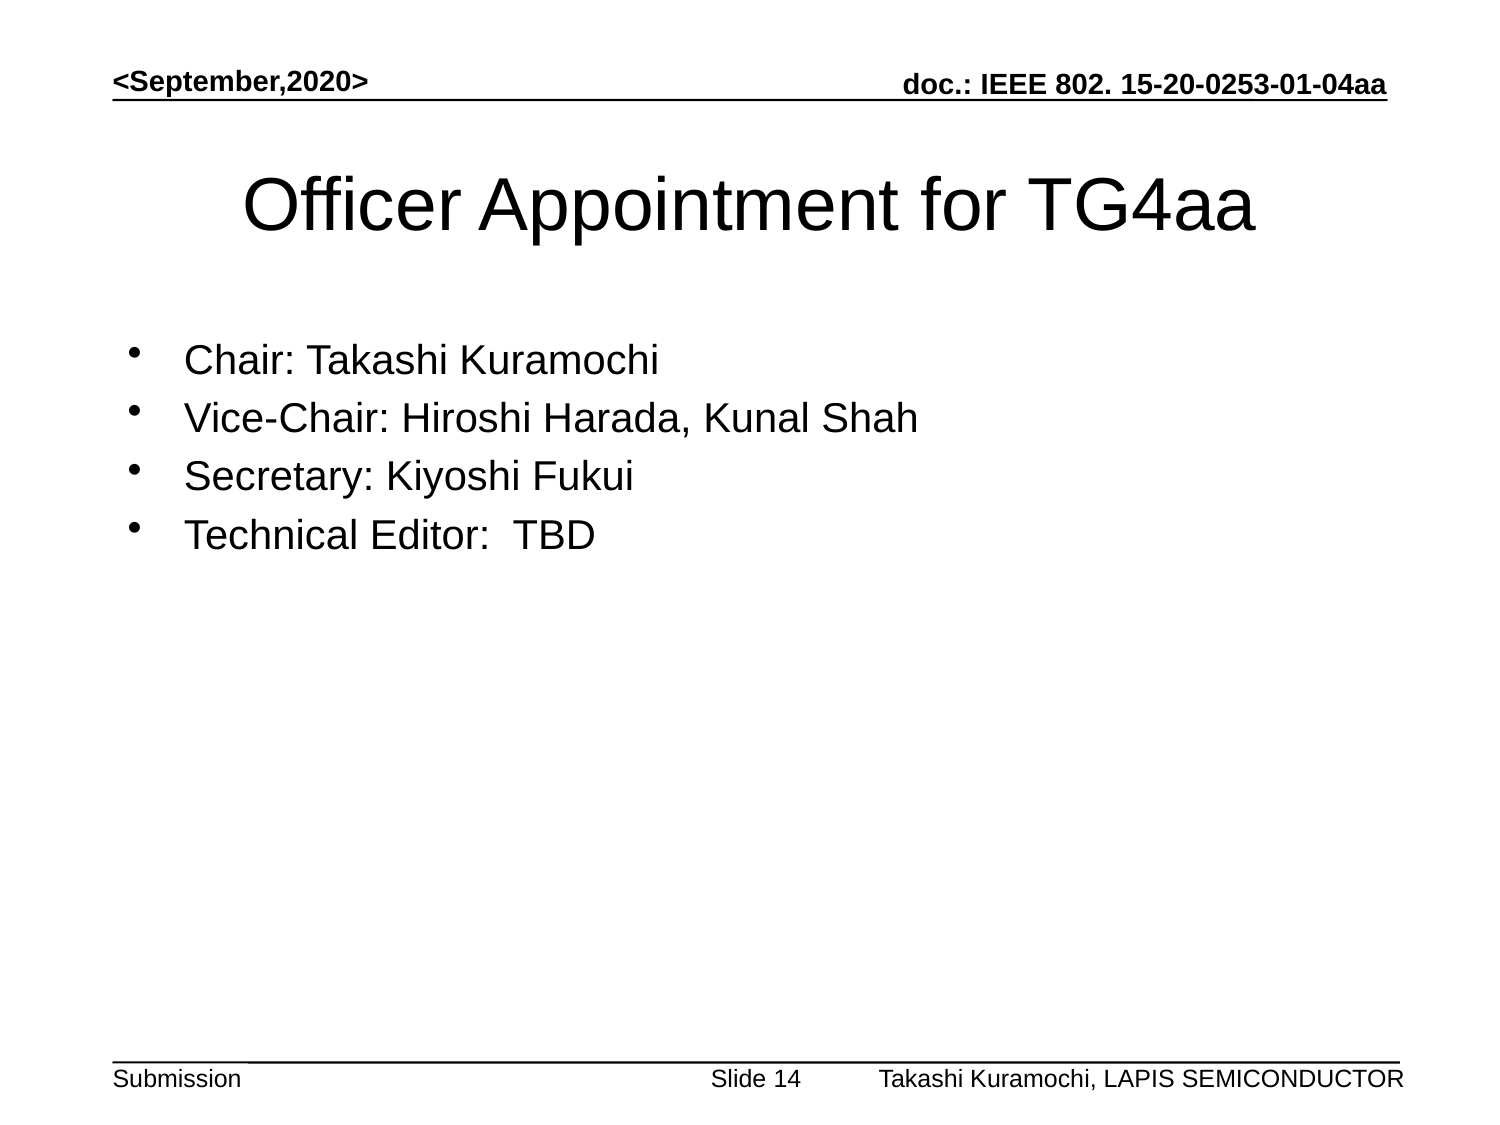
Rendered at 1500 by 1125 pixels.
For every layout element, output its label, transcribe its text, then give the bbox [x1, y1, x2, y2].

title Officer Appointment for TG4aa [112, 112, 1388, 288]
footer Takashi Kuramochi, LAPIS SEMICONDUCTOR [797, 1062, 1413, 1094]
list Chair: Takashi Kuramochi Vice-Chair: Hiroshi Harada, Kunal Shah Secretary: Kiyoshi Fukui Technical Editor: TBD [112, 324, 1388, 1000]
slide_number Slide 14 [709, 1062, 803, 1093]
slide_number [112, 62, 375, 98]
